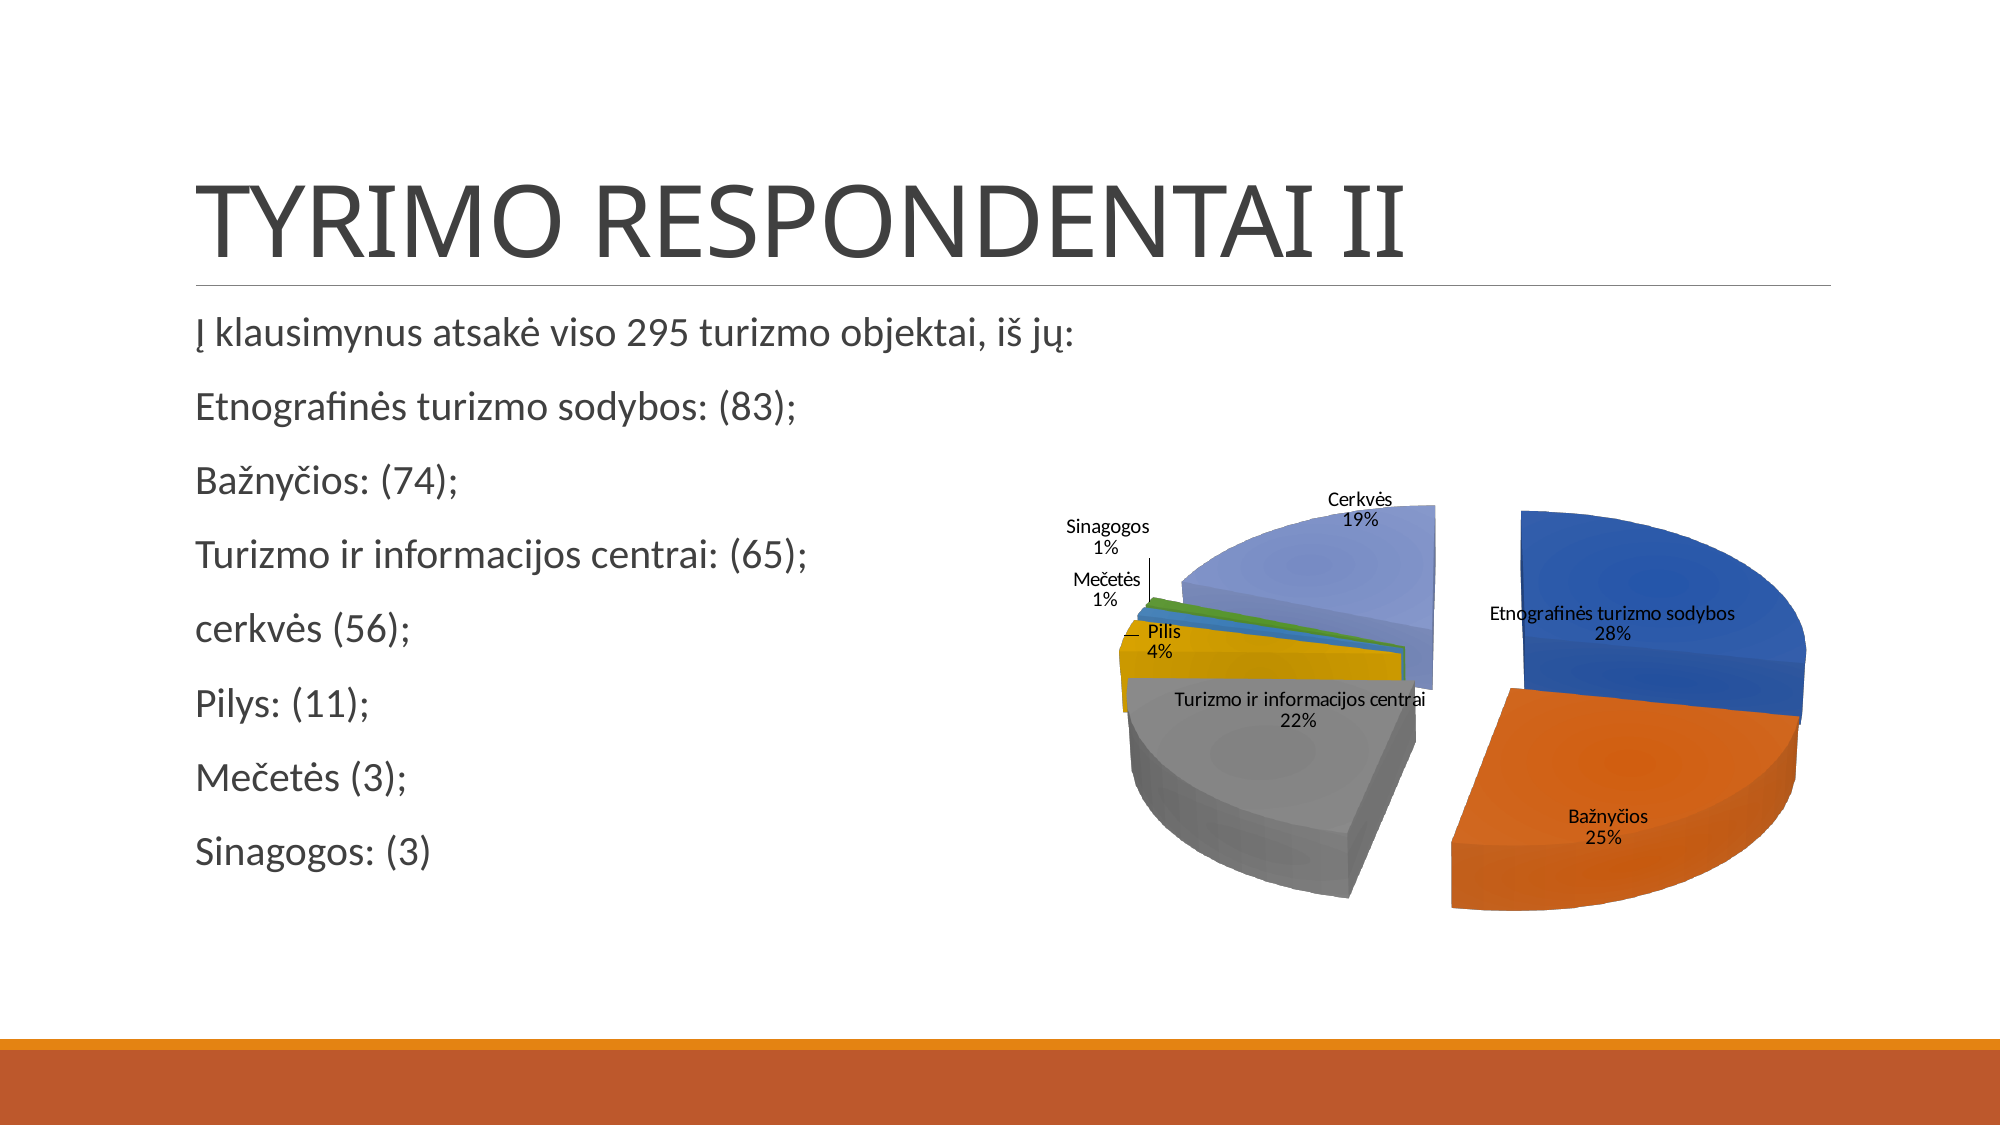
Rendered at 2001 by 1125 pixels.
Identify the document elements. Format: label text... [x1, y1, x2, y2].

chart [1007, 401, 1984, 987]
list Į klausimynus atsakė viso 295 turizmo objektai, iš jų: Etnografinės turizmo sodybos: (83); Bažnyčios: (74); Turizmo ir informacijos centrai: (65); cerkvės (56); Pilys: (11); Mečetės (3); Sinagogos: (3) [180, 302, 1830, 963]
title TYRIMO RESPONDENTAI II [180, 47, 1830, 285]
